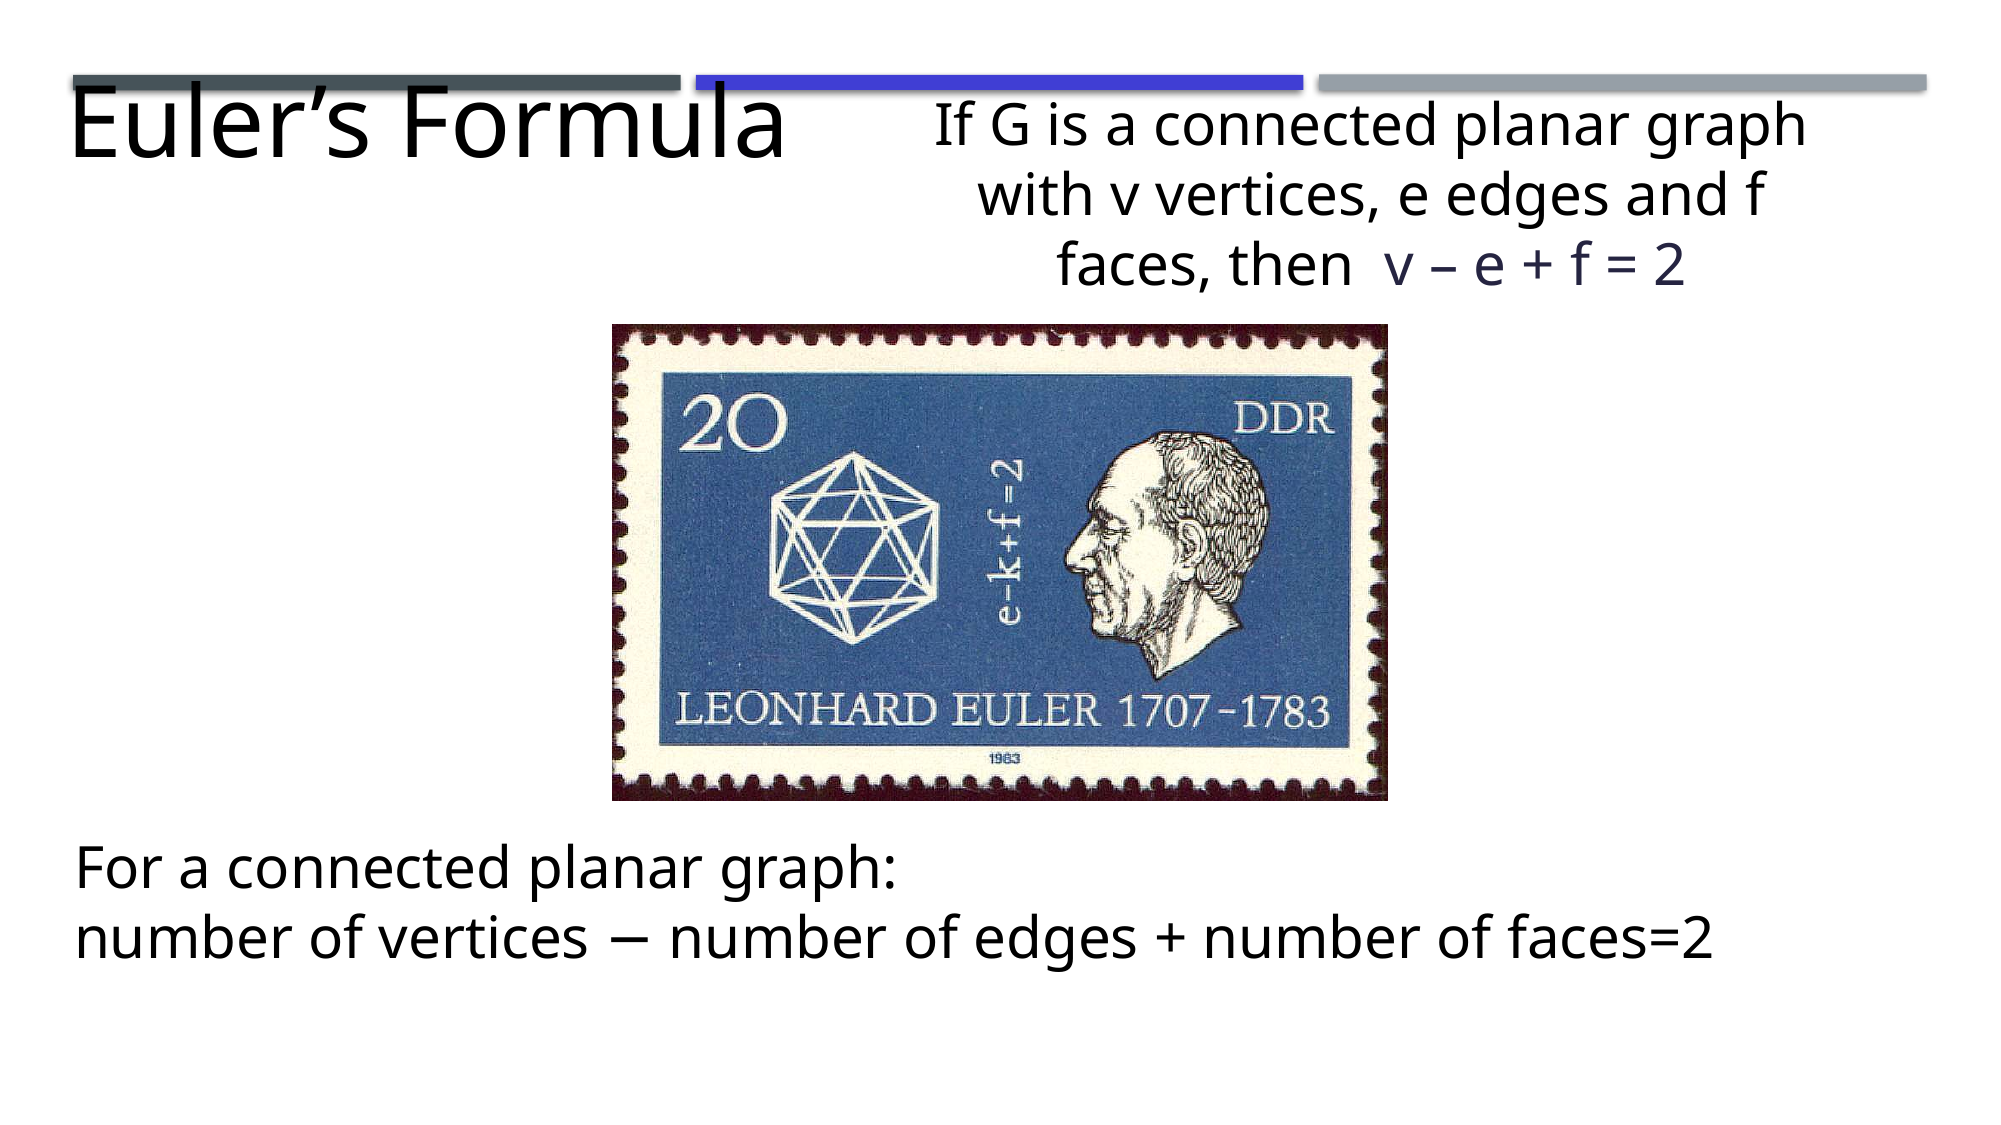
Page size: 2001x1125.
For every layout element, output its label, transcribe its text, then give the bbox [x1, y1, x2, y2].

picture [611, 324, 1388, 801]
text_box If G is a connected planar graph with v vertices, e edges and f faces, then v – e + f = 2 [883, 79, 1860, 305]
text_box For a connected planar graph: number of vertices − number of edges + number of faces=2 [59, 823, 2000, 978]
text_box Euler’s Formula [51, 49, 805, 185]
